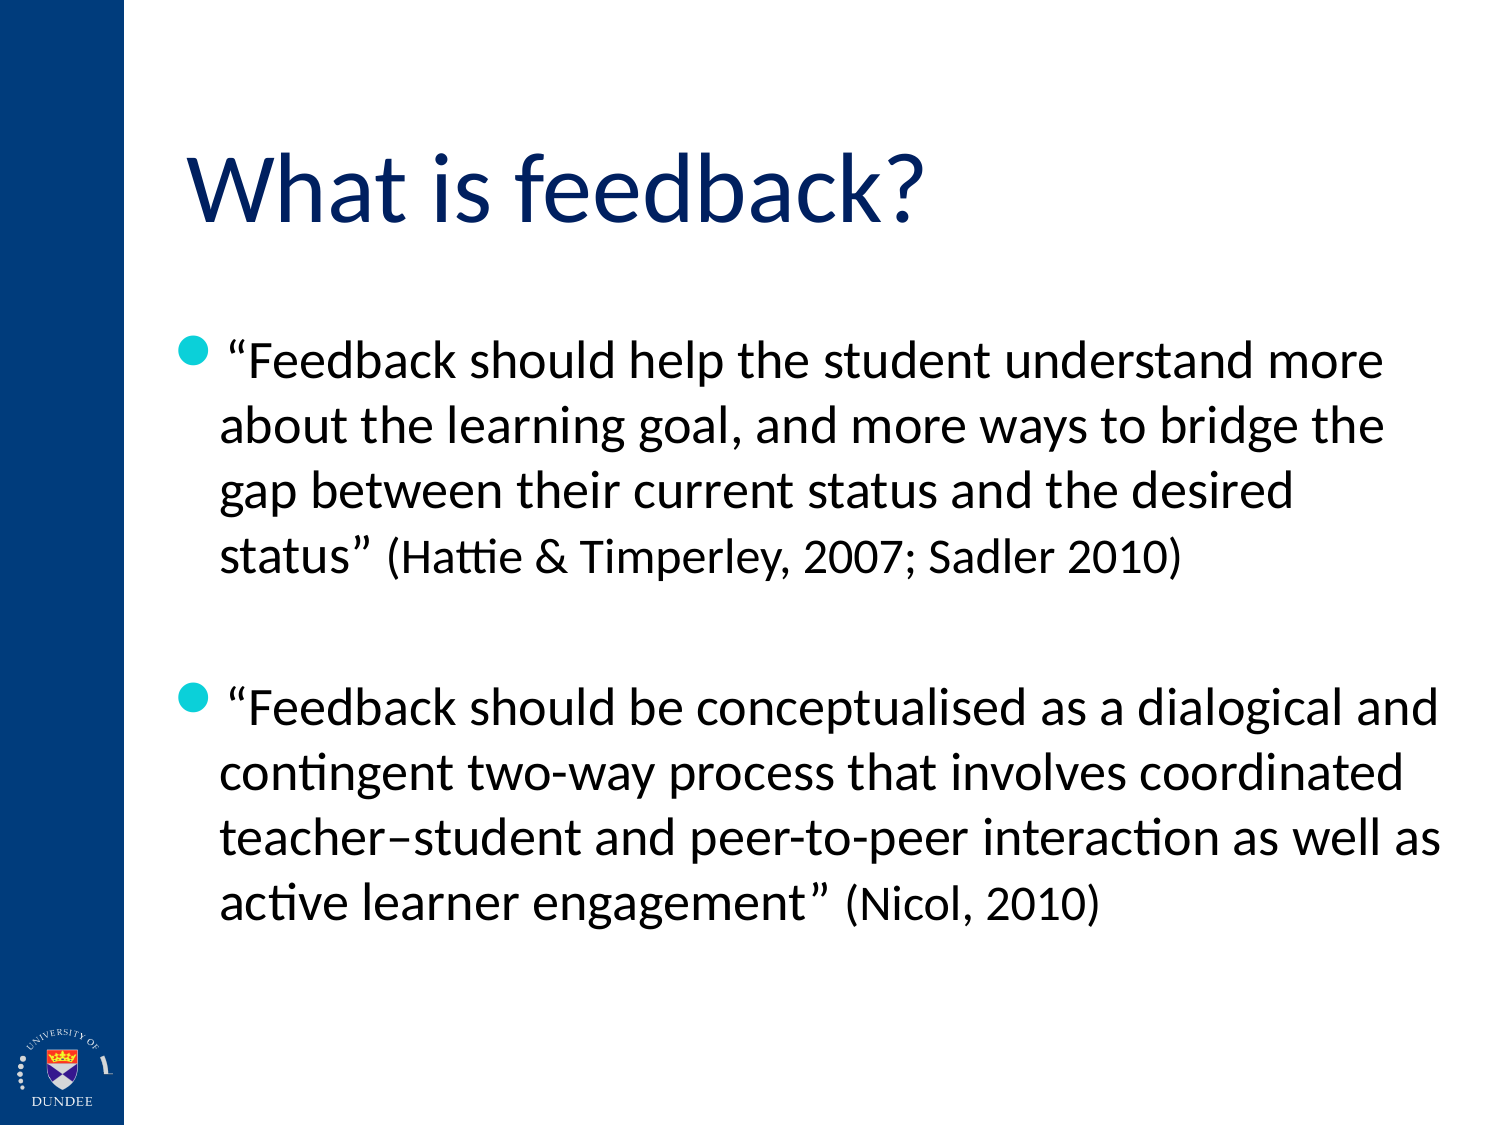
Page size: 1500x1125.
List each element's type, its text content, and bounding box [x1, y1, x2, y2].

title What is feedback? [171, 115, 1425, 303]
list “Feedback should help the student understand more about the learning goal, and more ways to bridge the gap between their current status and the desired status” (Hattie & Timperley, 2007; Sadler 2010) “Feedback should be conceptualised as a dialogical and contingent two-way process that involves coordinated teacher–student and peer-to-peer interaction as well as active learner engagement” (Nicol, 2010) [159, 317, 1459, 1083]
picture [17, 1029, 113, 1106]
